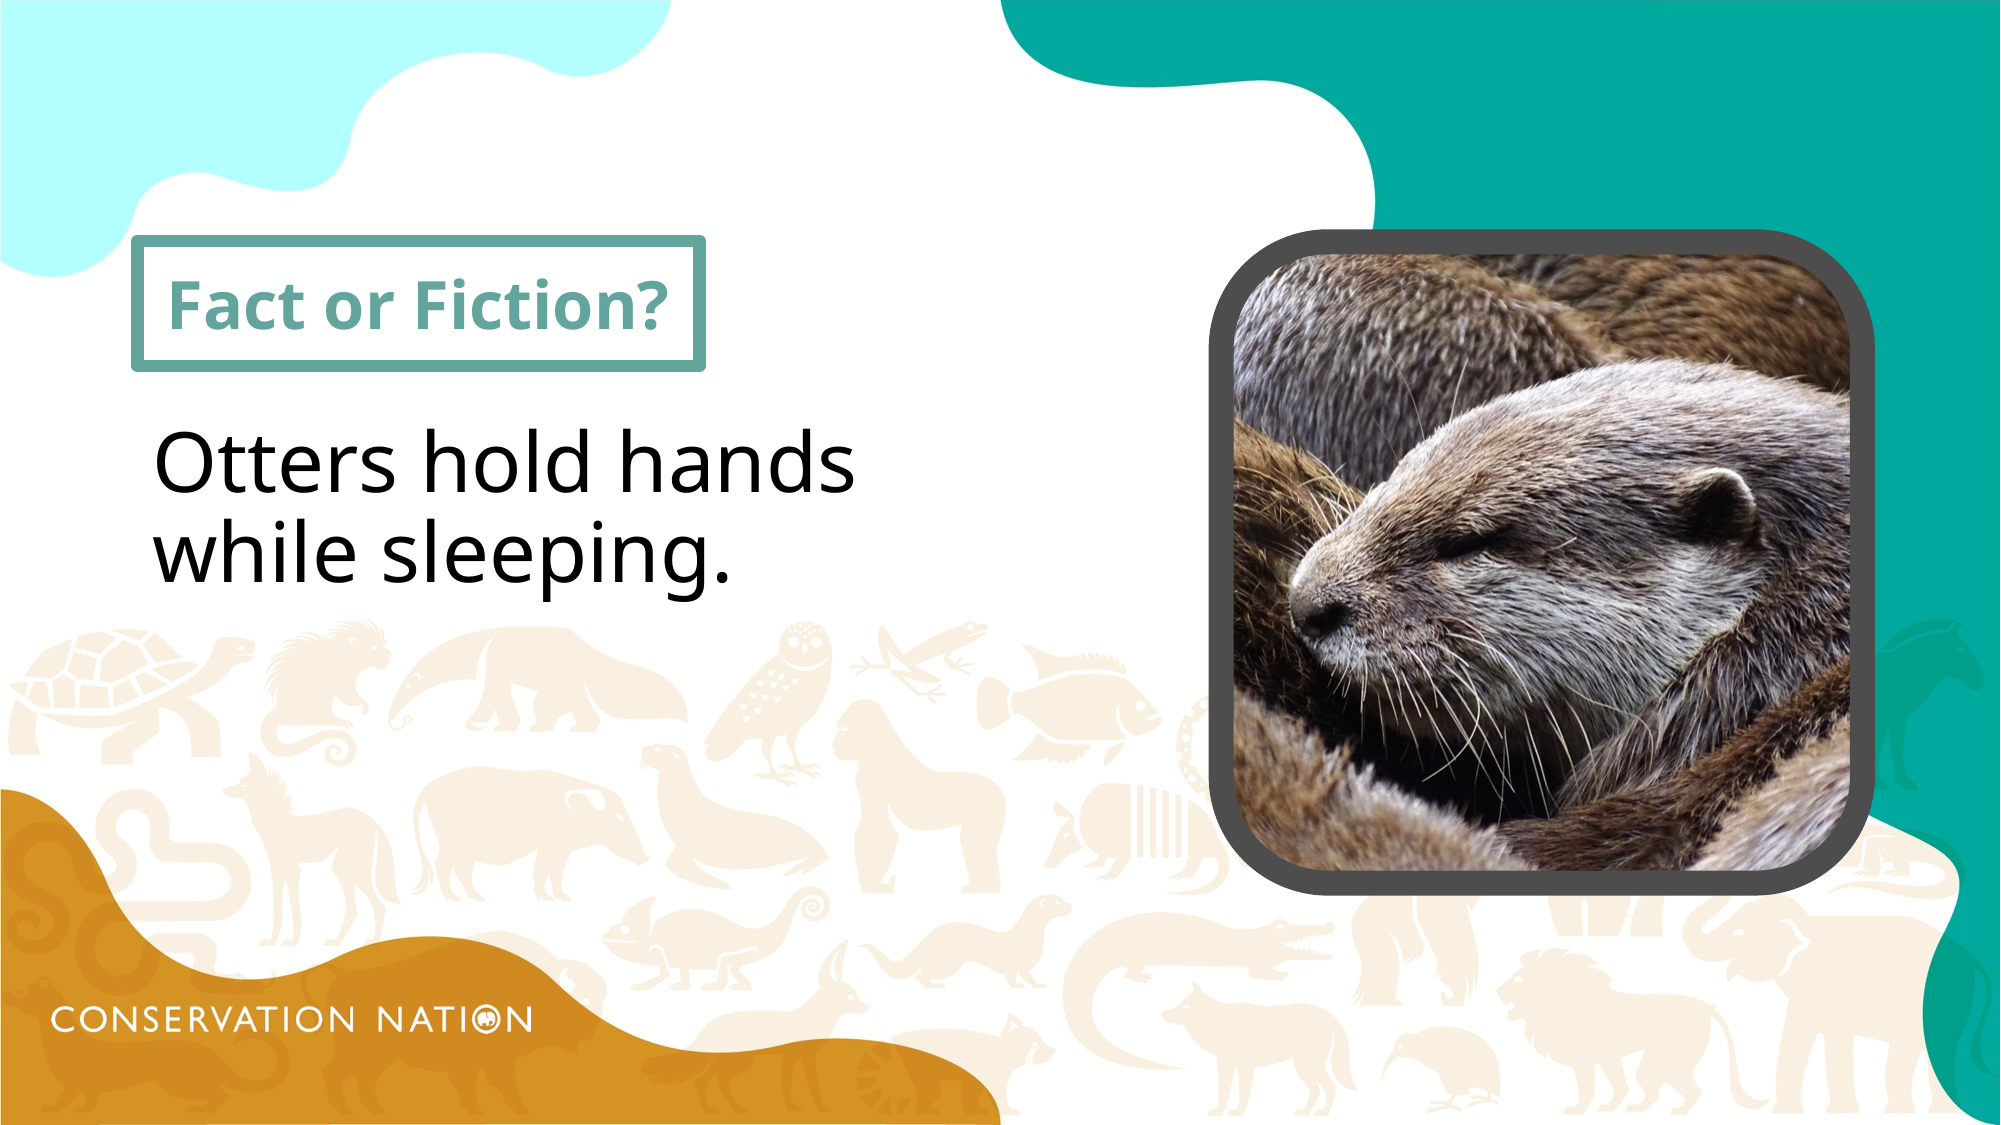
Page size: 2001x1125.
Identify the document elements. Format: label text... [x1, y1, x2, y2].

picture [0, 0, 2000, 1125]
title Otters hold hands while sleeping. [137, 412, 1084, 885]
list Fact or Fiction? [131, 235, 706, 372]
